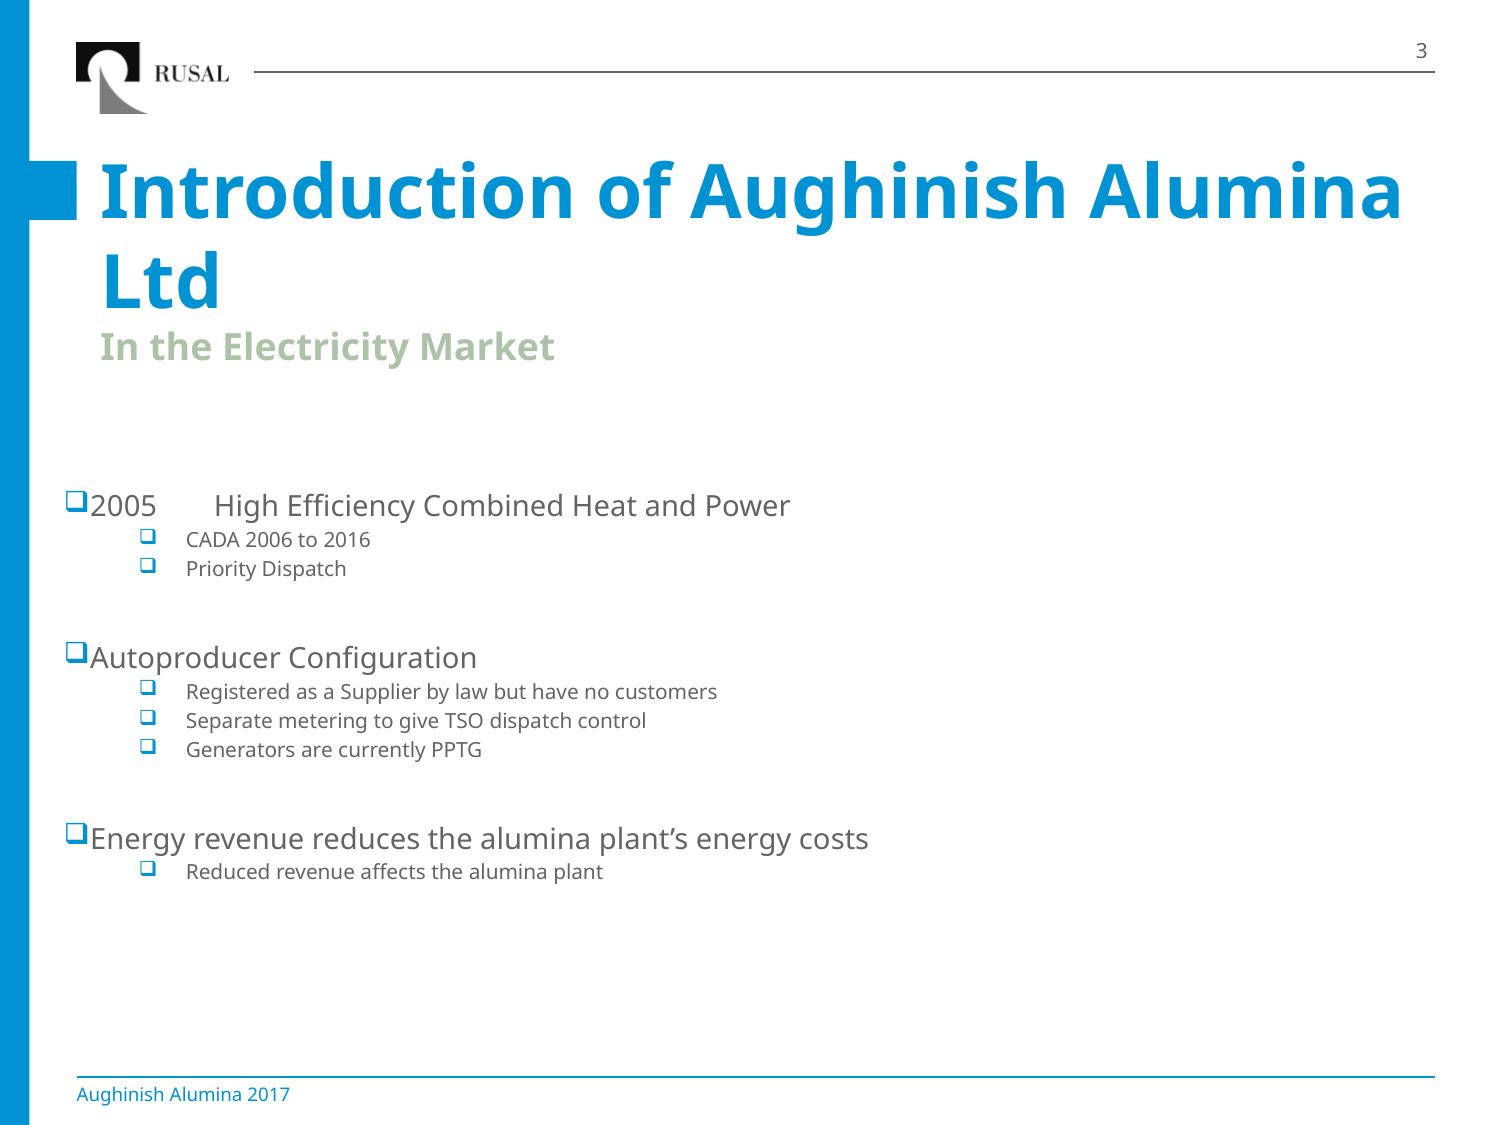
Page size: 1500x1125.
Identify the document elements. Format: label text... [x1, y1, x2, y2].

title Introduction of Aughinish Alumina Ltd In the Electricity Market [100, 113, 1459, 421]
picture [76, 42, 229, 114]
list 2005 High Efficiency Combined Heat and Power CADA 2006 to 2016 Priority Dispatch Autoproducer Configuration Registered as a Supplier by law but have no customers Separate metering to give TSO dispatch control Generators are currently PPTG Energy revenue reduces the alumina plant’s energy costs Reduced revenue affects the alumina plant [63, 462, 1443, 1000]
slide_number 3 [1364, 30, 1443, 72]
